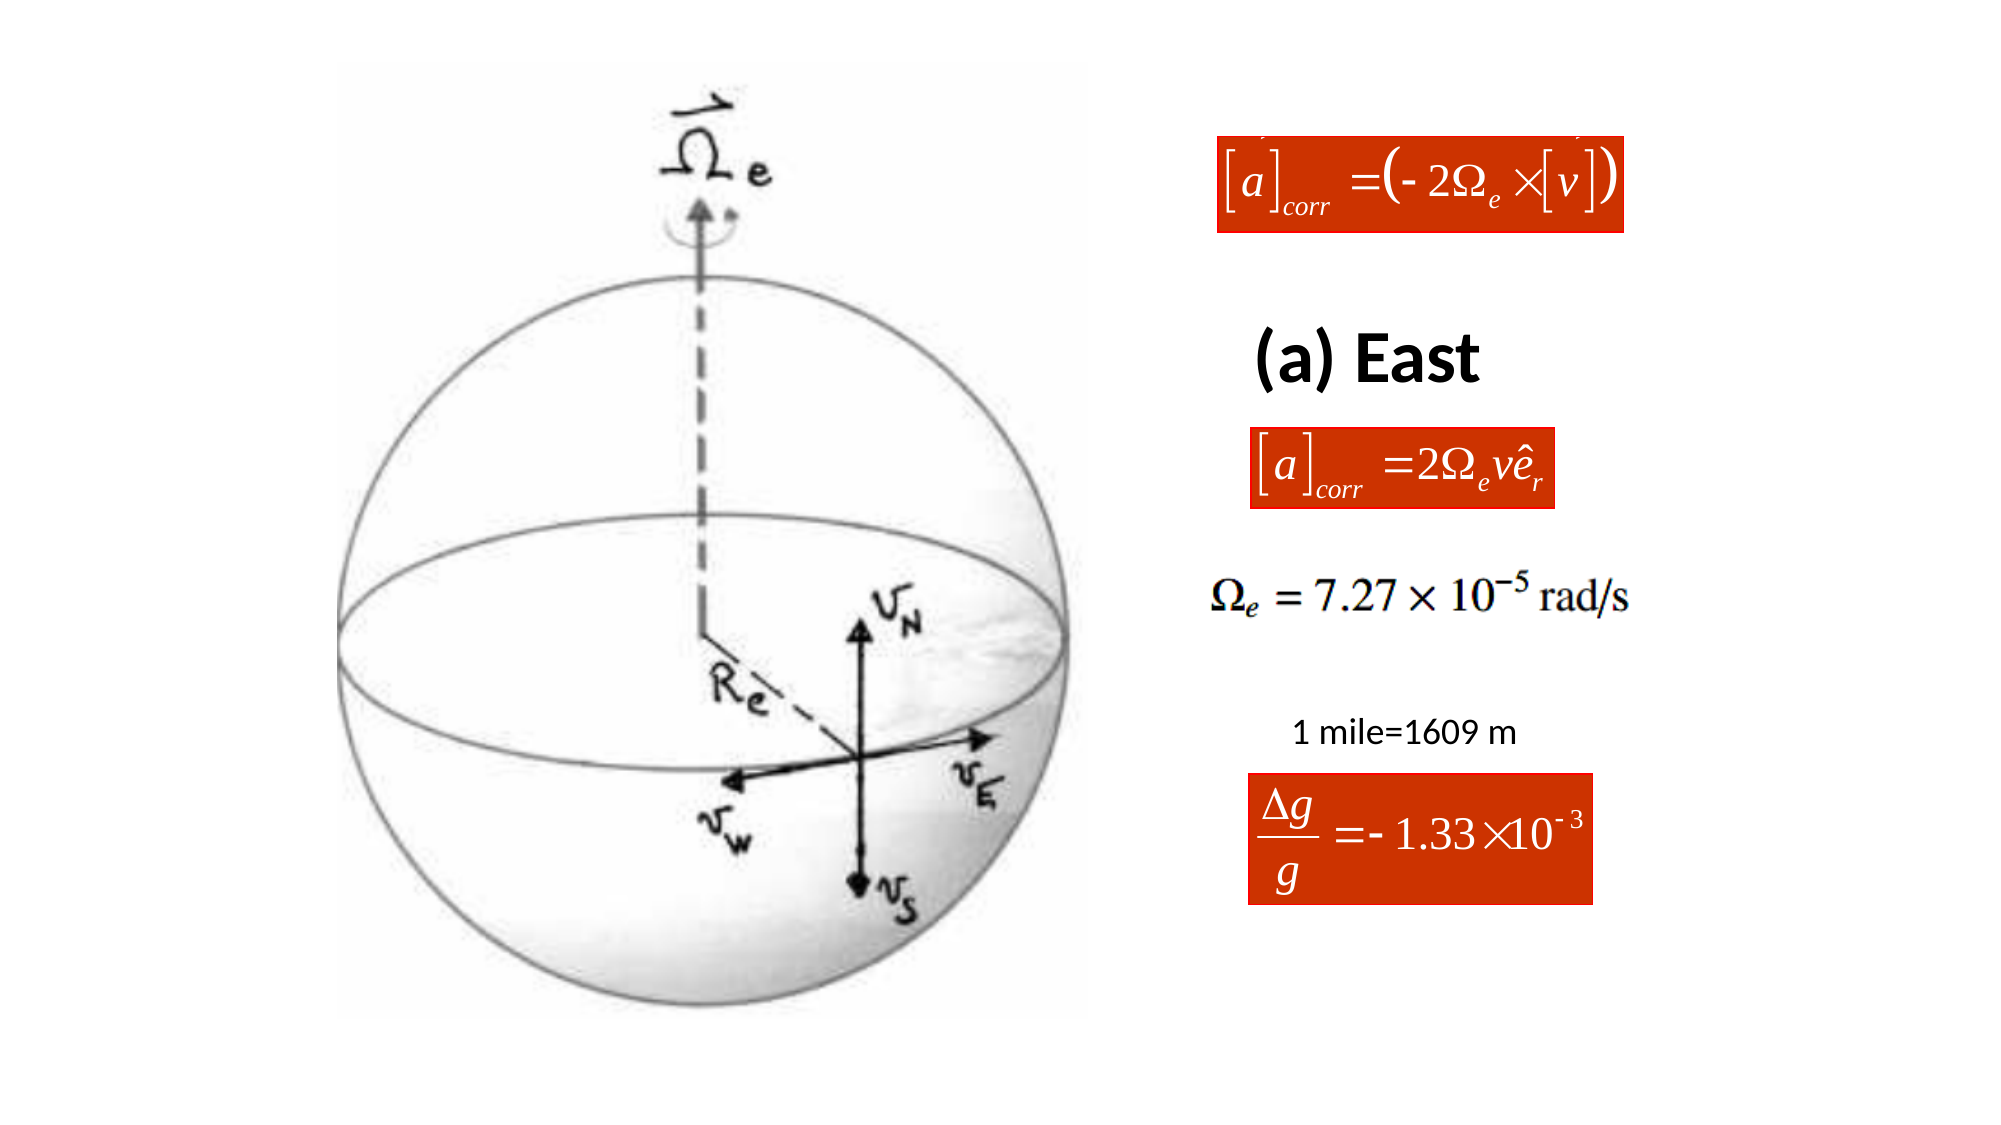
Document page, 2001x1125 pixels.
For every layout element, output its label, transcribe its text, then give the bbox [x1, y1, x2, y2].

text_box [1249, 774, 1592, 904]
picture [337, 49, 1088, 1042]
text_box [1251, 428, 1554, 508]
picture [1187, 562, 1643, 636]
text_box (a) East [1239, 299, 1497, 405]
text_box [1218, 137, 1623, 232]
text_box 1 mile=1609 m [1276, 699, 1533, 760]
